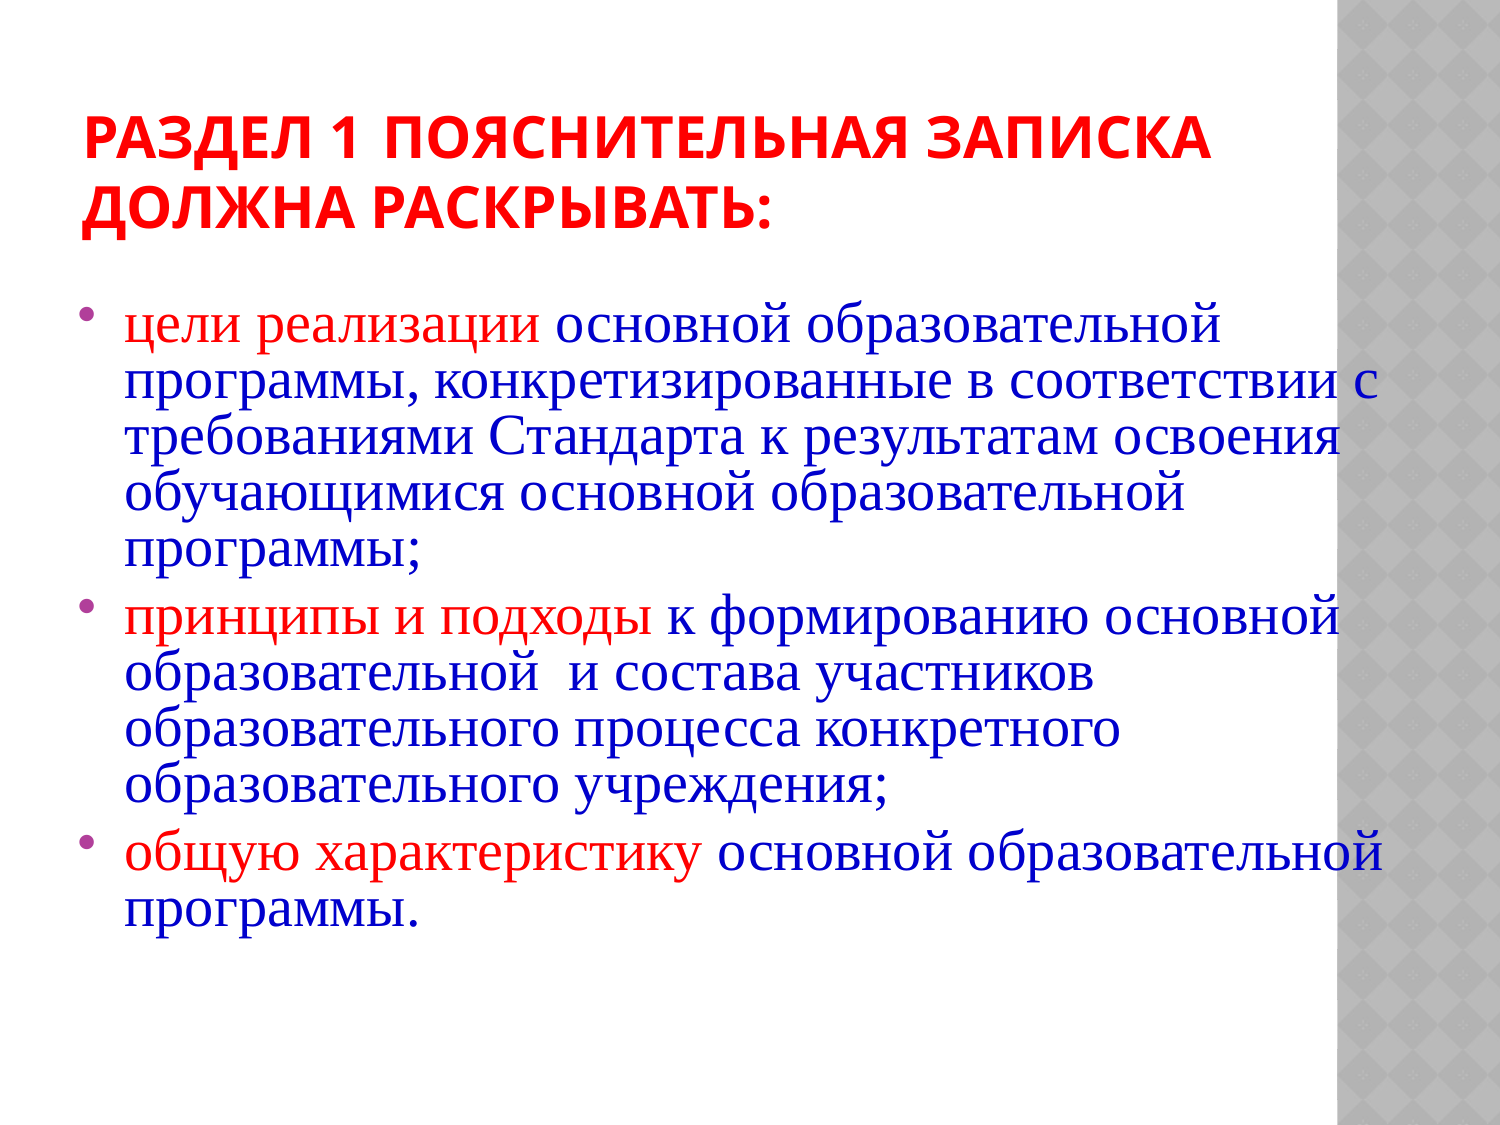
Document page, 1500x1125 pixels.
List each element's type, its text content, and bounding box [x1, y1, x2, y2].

title РАЗДЕЛ 1 Пояснительная записка должна раскрывать: [75, 52, 1329, 240]
list цели реализации основной образовательной программы, конкретизированные в соответствии с требованиями Стандарта к результатам освоения обучающимися основной образовательной программы; принципы и подходы к формированию основной образовательной и состава участников образовательного процесса конкретного образовательного учреждения; общую характеристику основной образовательной программы. [64, 290, 1425, 1047]
